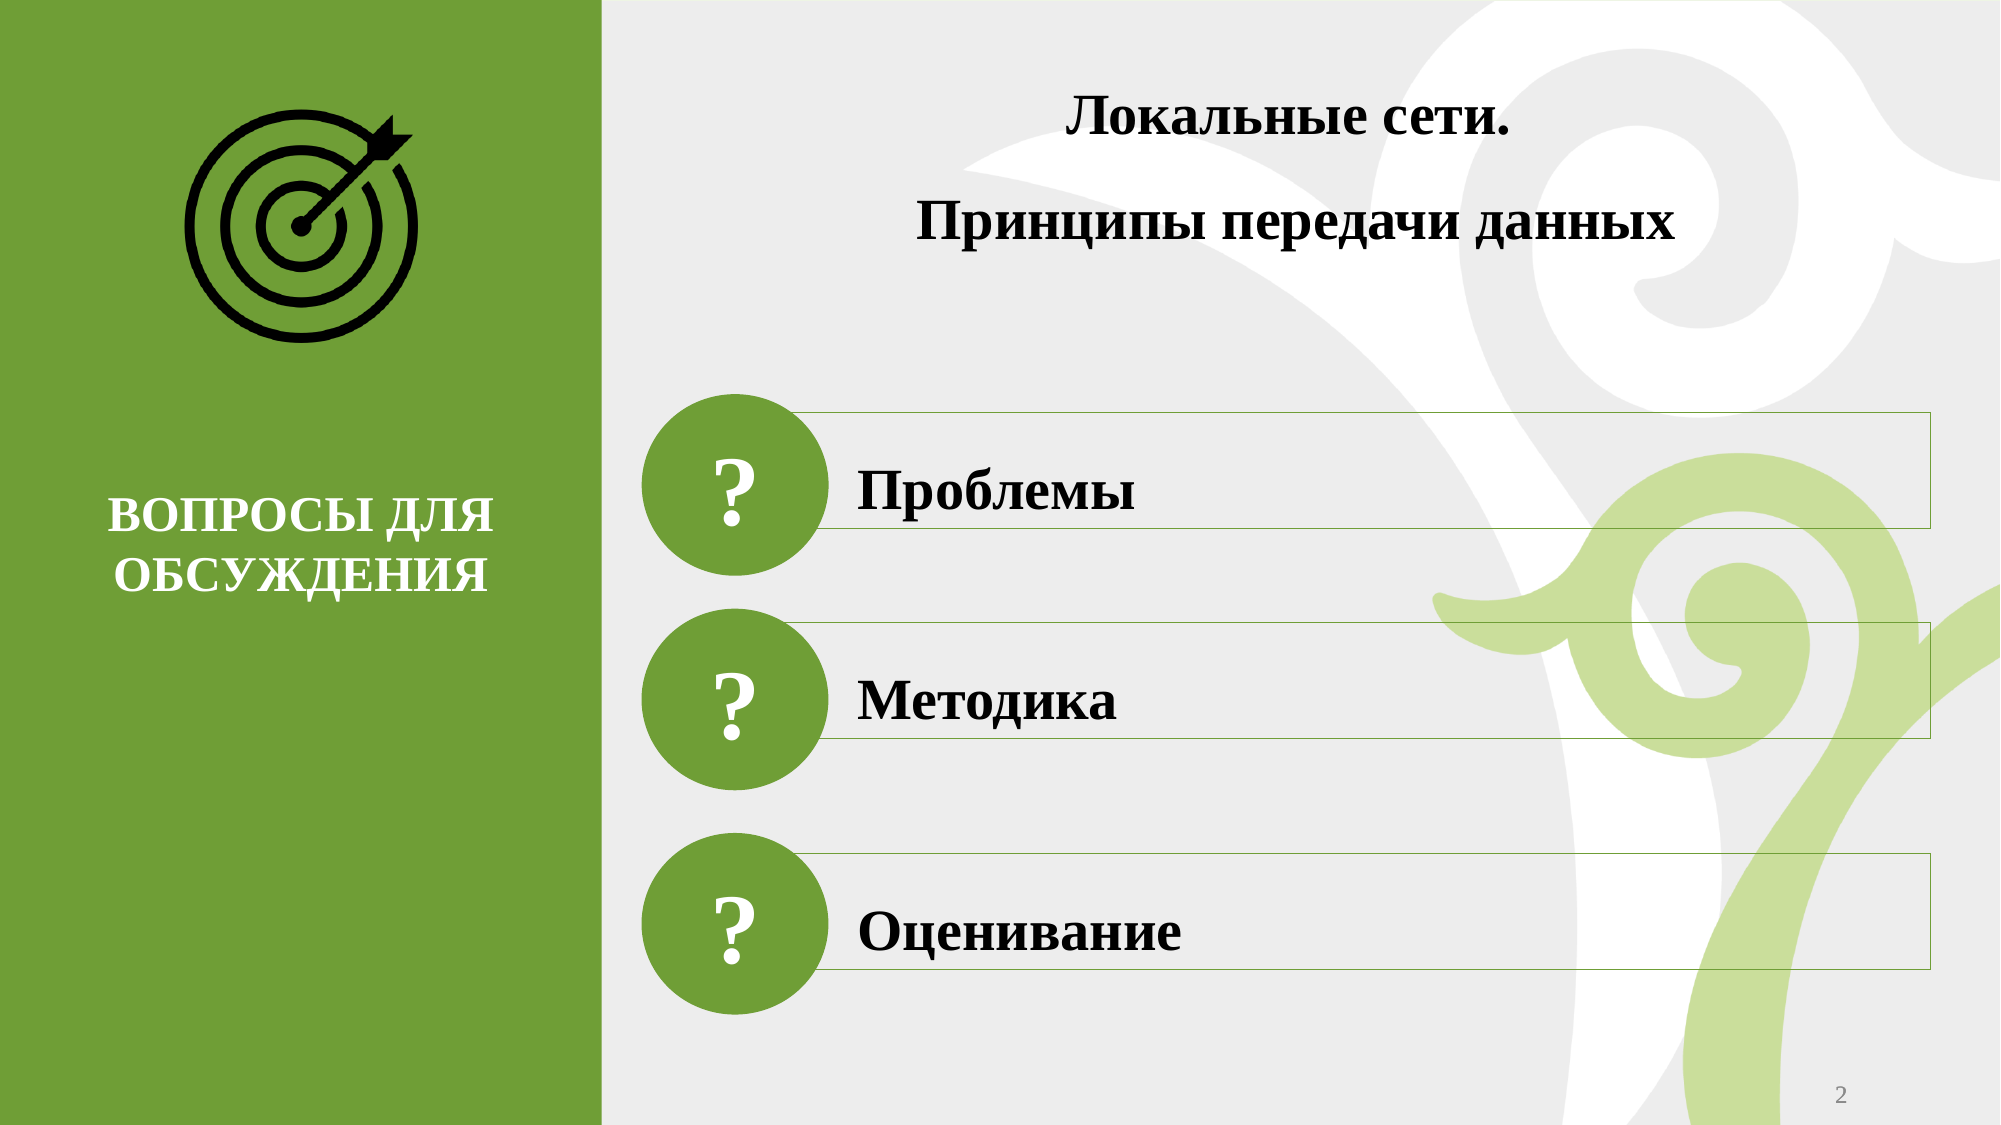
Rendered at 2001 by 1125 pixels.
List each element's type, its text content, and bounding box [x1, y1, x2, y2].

text_box Методика [788, 622, 1931, 739]
text_box [0, 0, 603, 1125]
text_box ? [640, 393, 830, 577]
text_box 2 [1412, 1063, 1863, 1124]
picture [174, 99, 428, 353]
text_box ? [640, 831, 830, 1016]
text_box Вопросы для обсуждения [0, 474, 602, 609]
text_box Проблемы [794, 412, 1931, 529]
text_box ? [640, 607, 830, 792]
text_box Оценивание [797, 853, 1931, 970]
text_box Локальные сети. Принципы передачи данных [796, 33, 1797, 259]
picture [603, 1, 2000, 1125]
